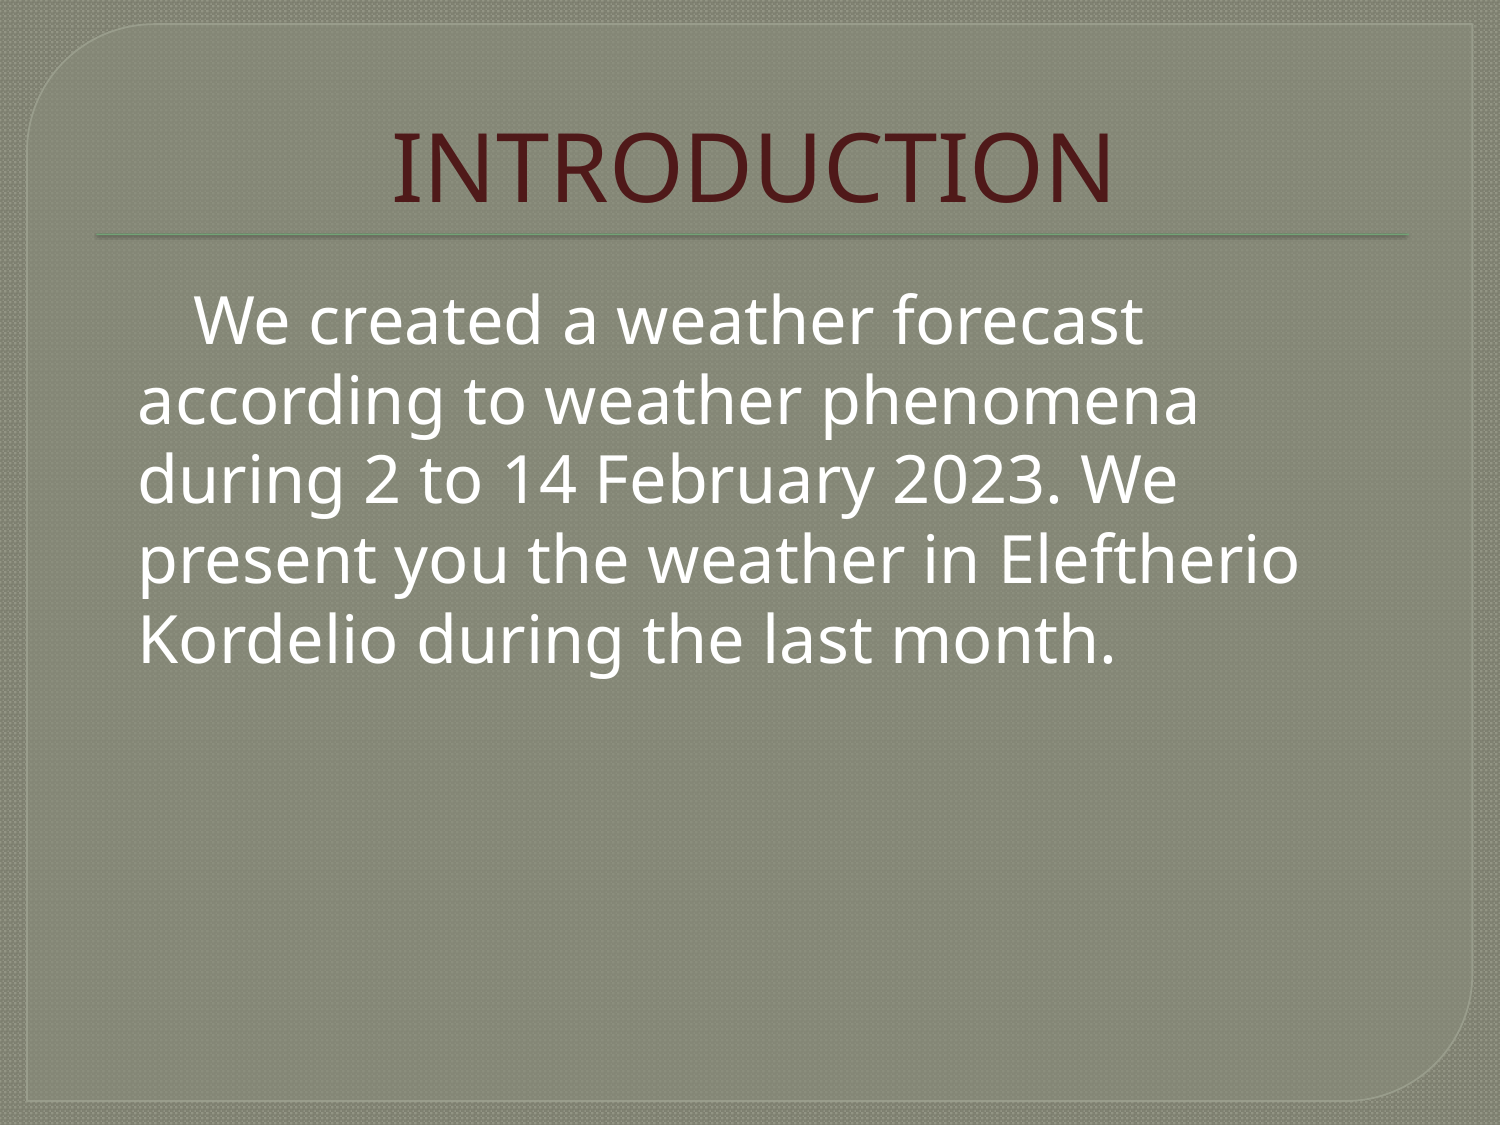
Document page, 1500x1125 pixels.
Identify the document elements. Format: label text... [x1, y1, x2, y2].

title INTRODUCTION [75, 41, 1425, 230]
list We created a weather forecast according to weather phenomena during 2 to 14 February 2023. We present you the weather in Eleftherio Kordelio during the last month. [75, 270, 1425, 1013]
